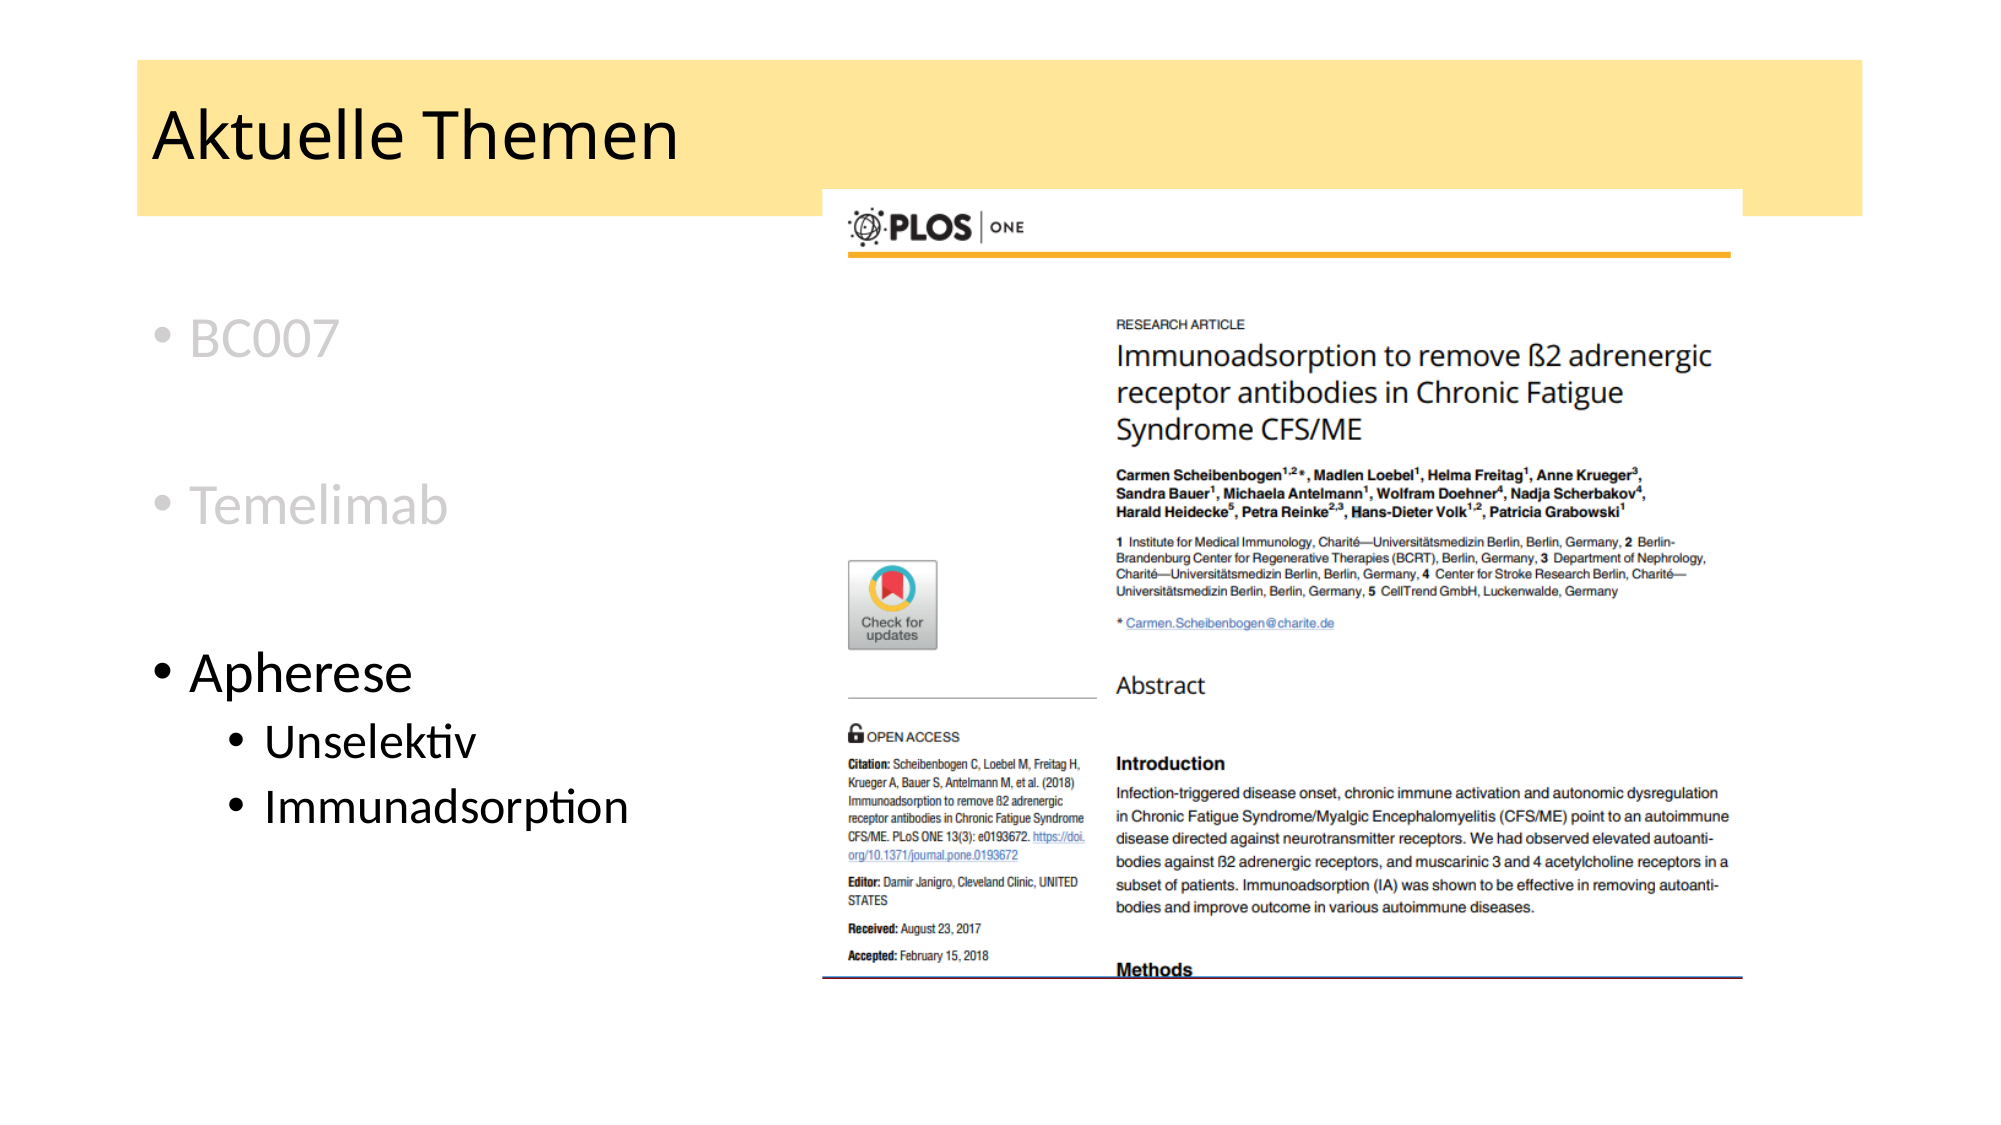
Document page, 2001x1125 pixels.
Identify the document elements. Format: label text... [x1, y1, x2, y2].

title Aktuelle Themen [137, 59, 1863, 217]
list BC007 Temelimab Apherese Unselektiv Immunadsorption [137, 299, 1863, 1014]
picture [822, 189, 1743, 979]
